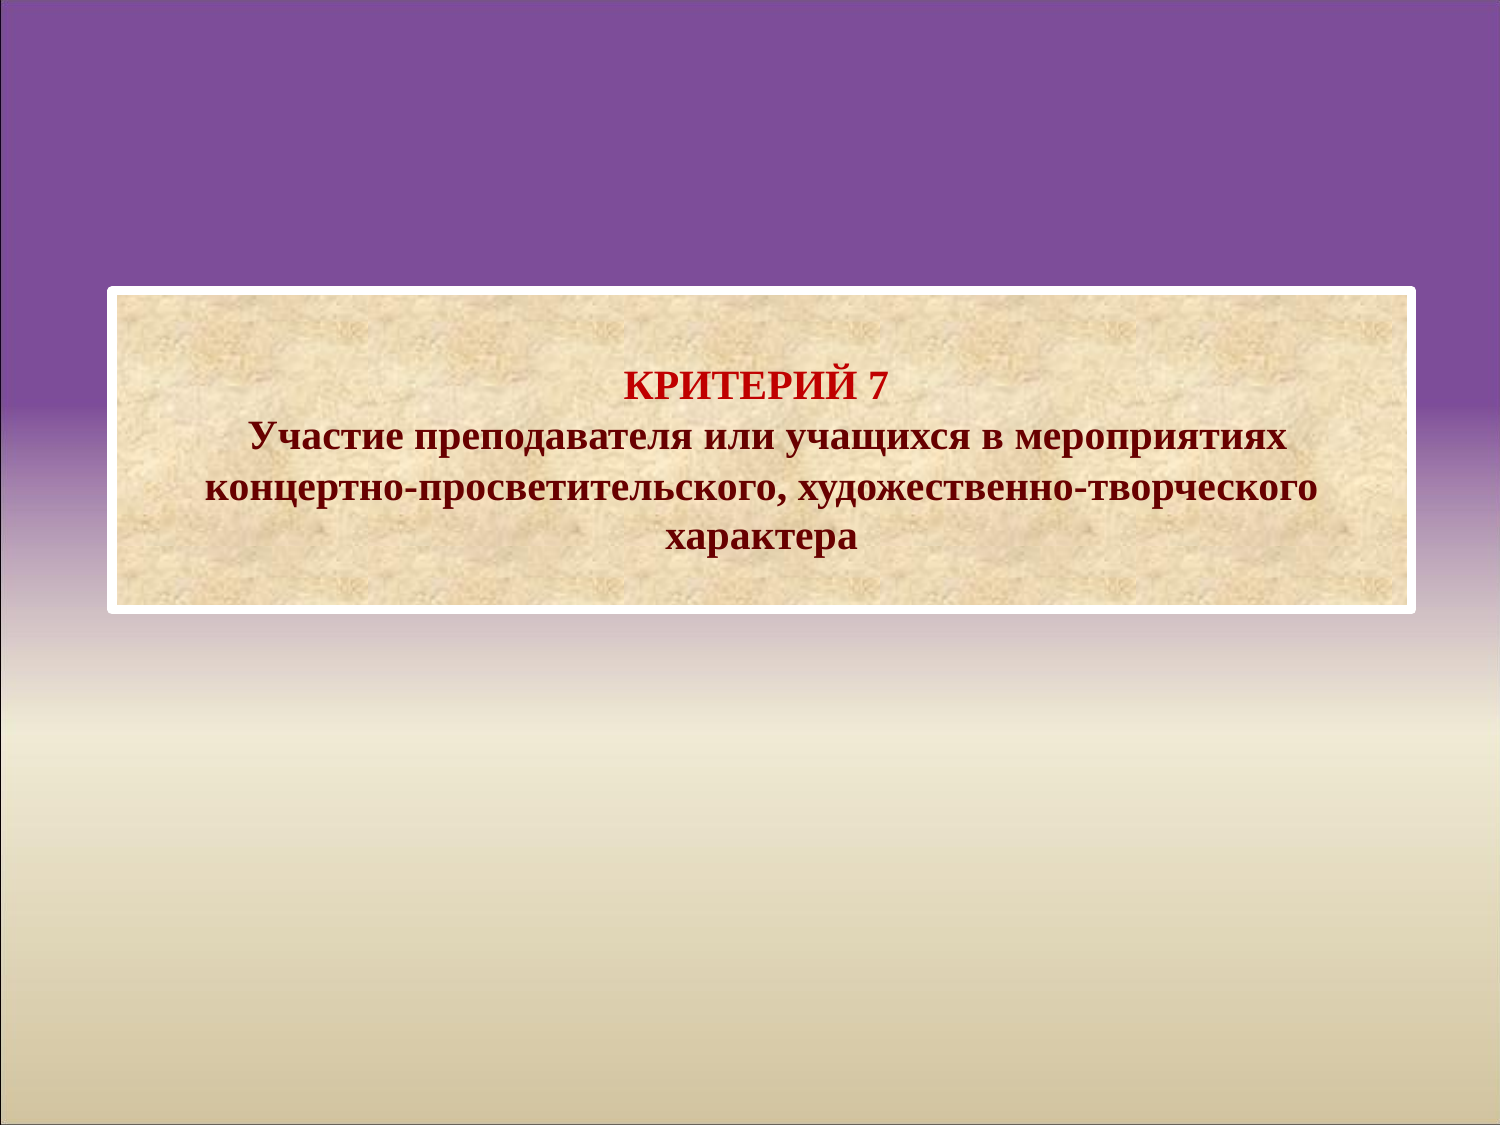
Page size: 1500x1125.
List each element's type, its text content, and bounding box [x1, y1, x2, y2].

picture [0, 0, 1500, 1125]
text_box КРИТЕРИЙ 7 Участие преподавателя или учащихся в мероприятиях концертно-просветительского, художественно-творческого характера [112, 290, 1412, 610]
